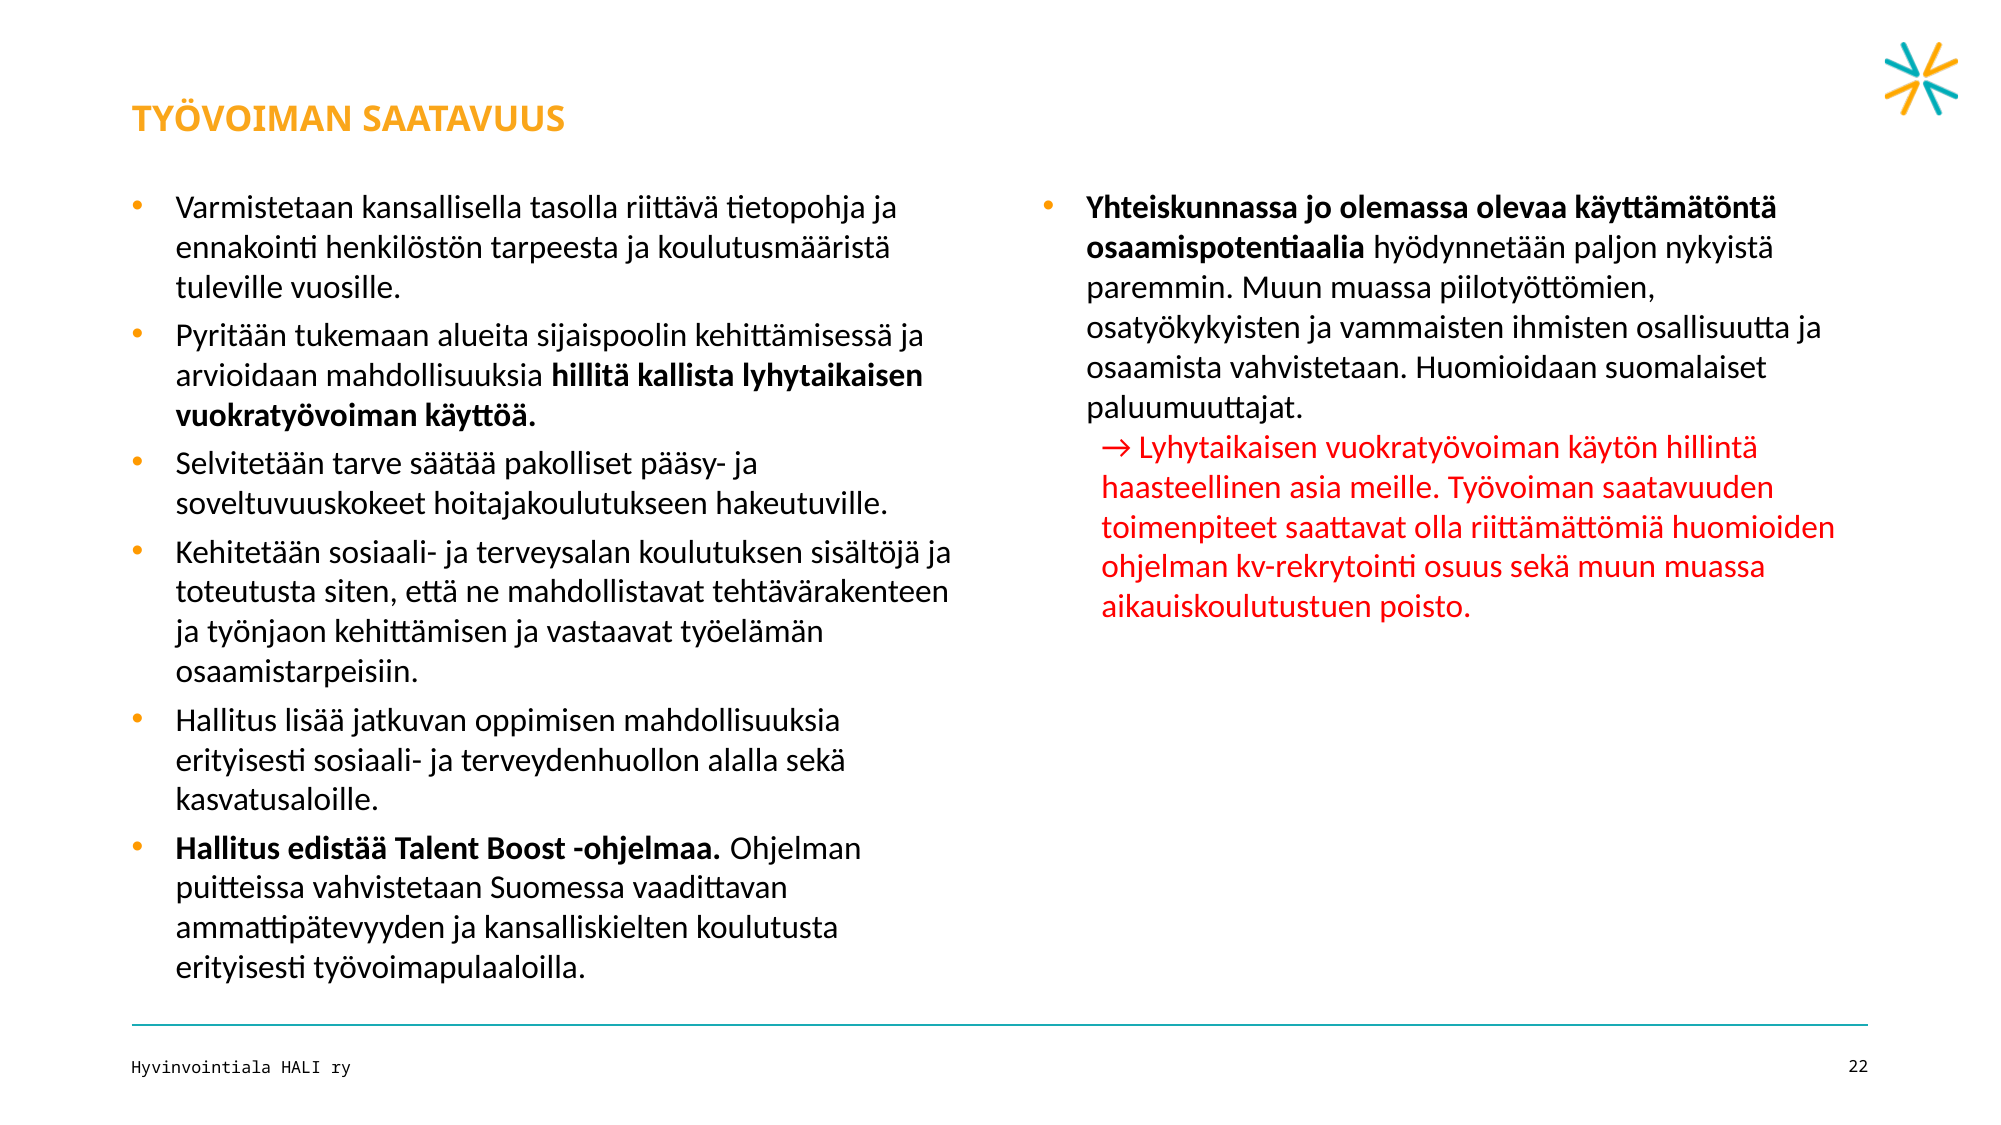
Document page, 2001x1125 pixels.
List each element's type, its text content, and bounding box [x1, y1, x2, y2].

picture [1884, 42, 1959, 116]
slide_number 22 [1774, 1048, 1869, 1086]
footer Hyvinvointiala HALI ry [131, 1048, 653, 1086]
list Yhteiskunnassa jo olemassa olevaa käyttämätöntä osaamispotentiaalia hyödynnetään paljon nykyistä paremmin. Muun muassa piilotyöttömien, osatyökykyisten ja vammaisten ihmisten osallisuutta ja osaamista vahvistetaan. Huomioidaan suomalaiset paluumuuttajat. → Lyhytaikaisen vuokratyövoiman käytön hillintä haasteellinen asia meille. Työvoiman saatavuuden toimenpiteet saattavat olla riittämättömiä huomioiden ohjelman kv-rekrytointi osuus sekä muun muassa aikauiskoulutustuen poisto. [1042, 185, 1870, 1002]
list TYÖVOIMAN SAATAVUUS [131, 95, 959, 140]
list Varmistetaan kansallisella tasolla riittävä tietopohja ja ennakointi henkilöstön tarpeesta ja koulutusmääristä tuleville vuosille. Pyritään tukemaan alueita sijaispoolin kehittämisessä ja arvioidaan mahdollisuuksia hillitä kallista lyhytaikaisen vuokratyövoiman käyttöä. Selvitetään tarve säätää pakolliset pääsy- ja soveltuvuuskokeet hoitajakoulutukseen hakeutuville. Kehitetään sosiaali- ja terveysalan koulutuksen sisältöjä ja toteutusta siten, että ne mahdollistavat tehtävärakenteen ja työnjaon kehittämisen ja vastaavat työelämän osaamistarpeisiin. Hallitus lisää jatkuvan oppimisen mahdollisuuksia erityisesti sosiaali- ja terveydenhuollon alalla sekä kasvatusaloille. Hallitus edistää Talent Boost -ohjelmaa. Ohjelman puitteissa vahvistetaan Suomessa vaadittavan ammattipätevyyden ja kansalliskielten koulutusta erityisesti työvoimapulaaloilla. [131, 185, 959, 1002]
